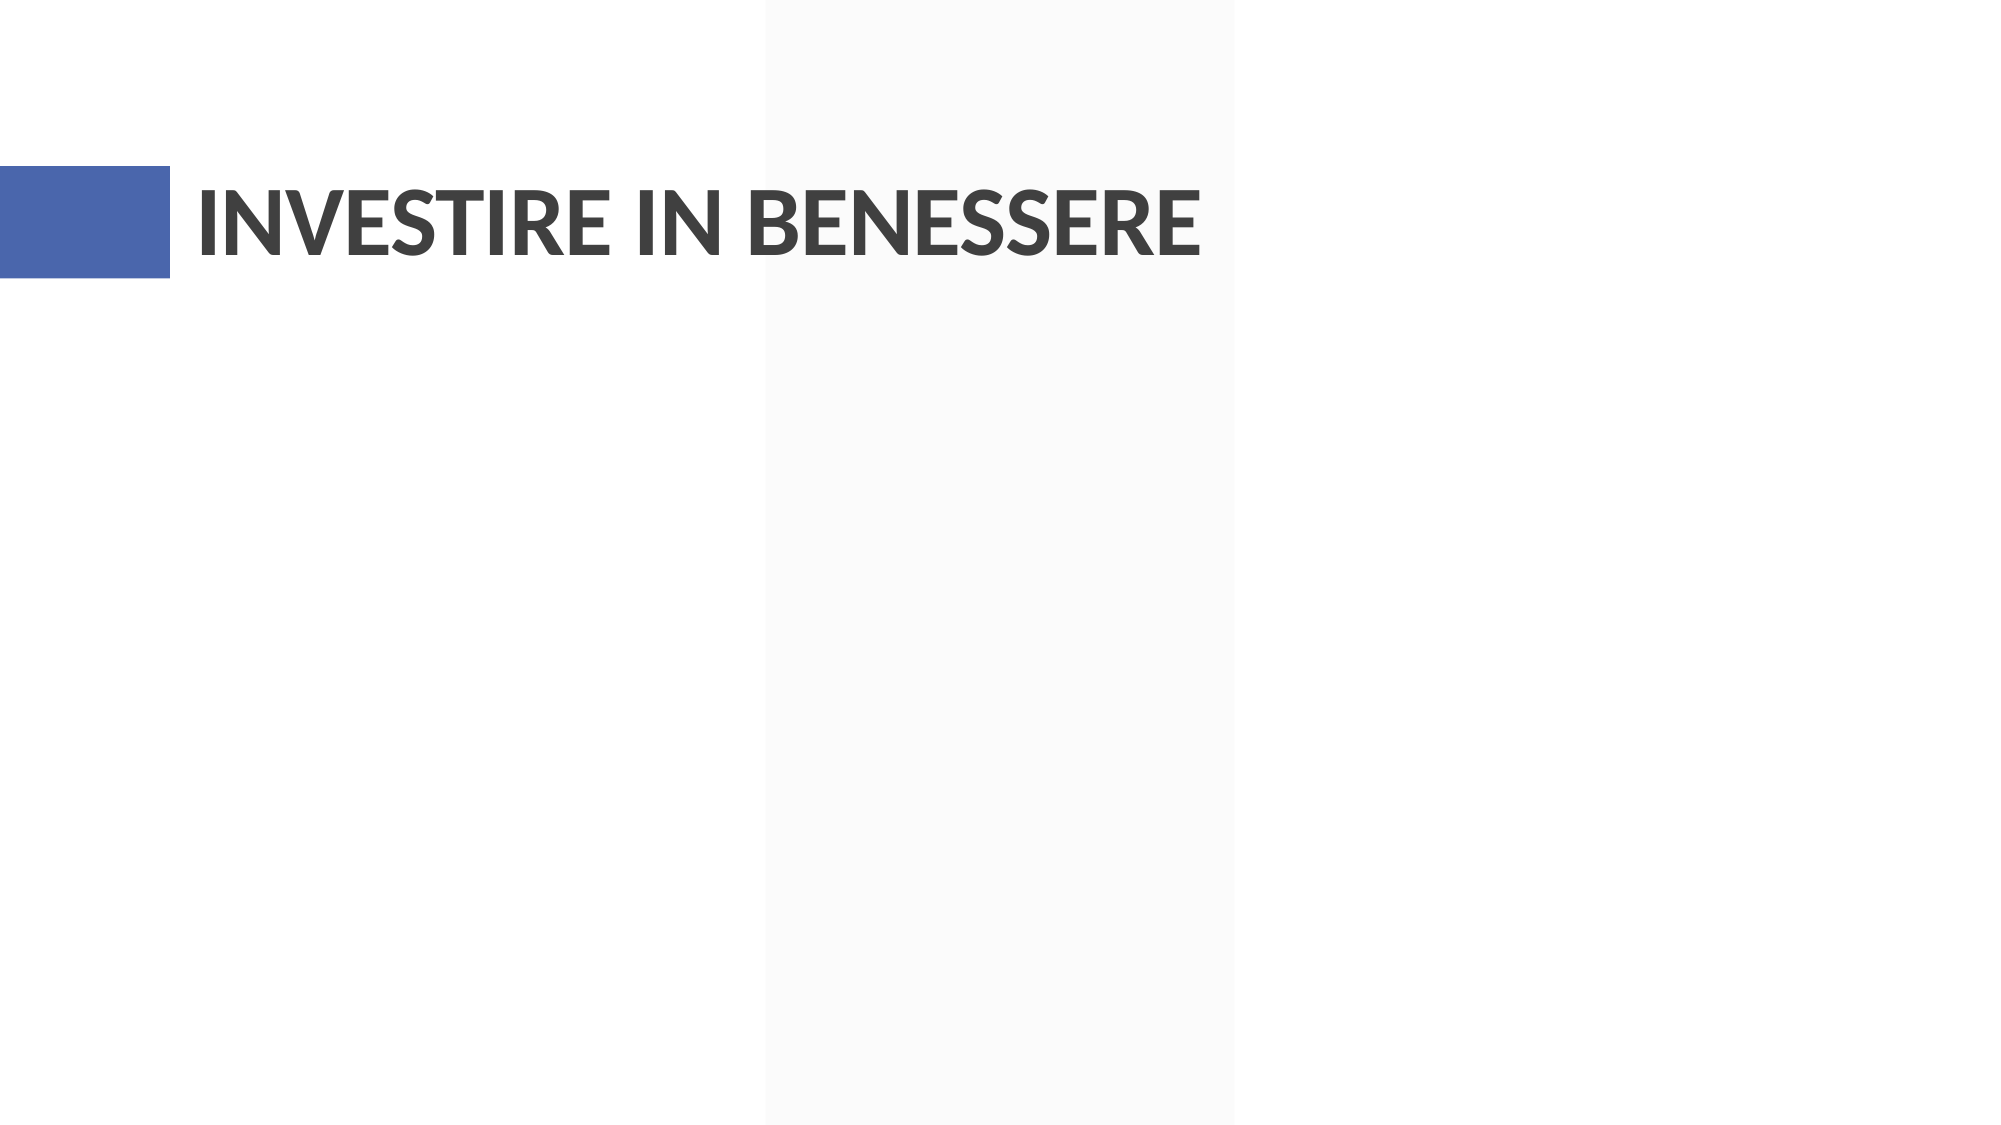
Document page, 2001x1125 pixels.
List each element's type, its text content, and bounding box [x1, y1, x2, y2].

text_box INVESTIRE IN BENESSERE [179, 46, 1830, 285]
